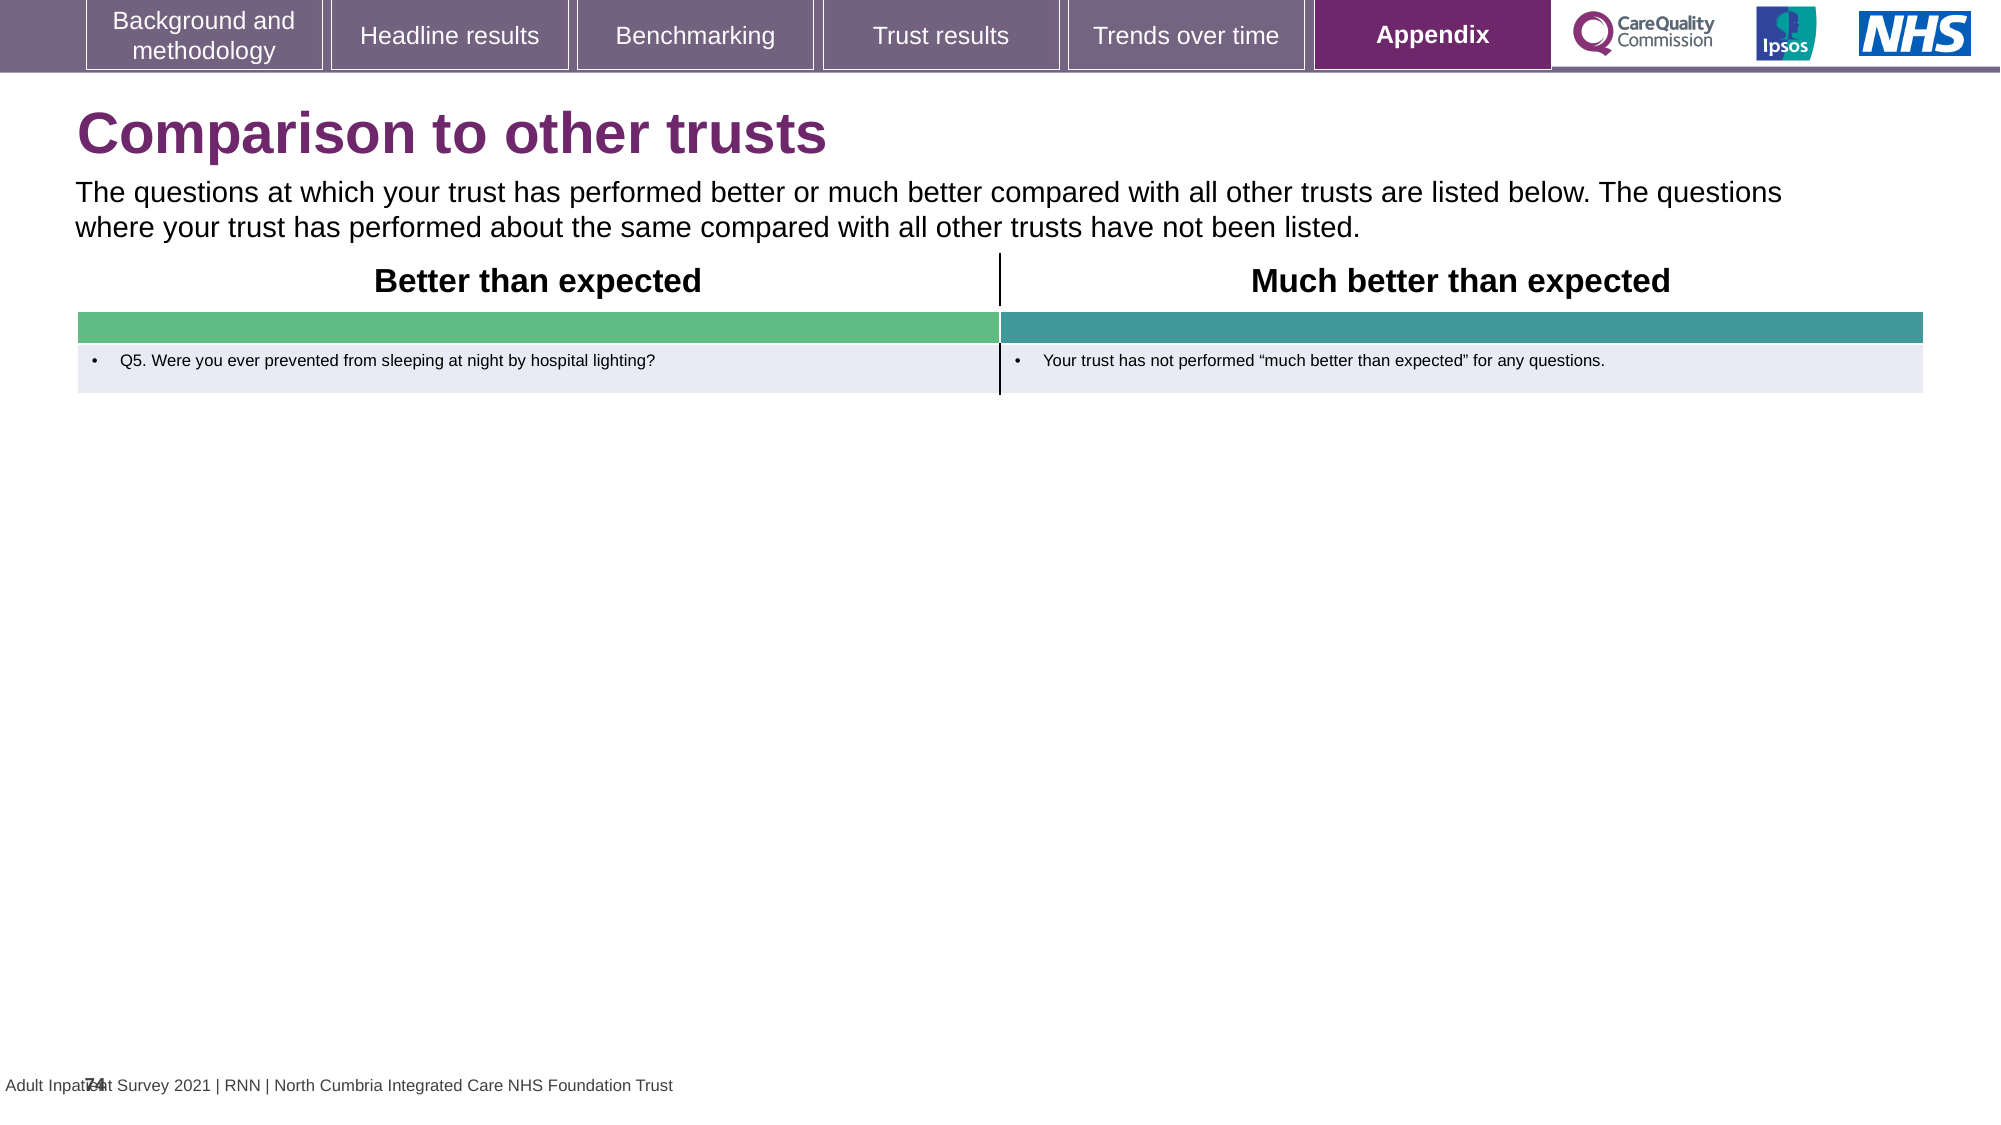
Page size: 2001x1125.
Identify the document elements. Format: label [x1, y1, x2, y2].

table_cell [1001, 345, 1923, 393]
title [62, 81, 1936, 189]
table_cell [78, 312, 999, 343]
text_box [84, 1065, 122, 1125]
chart [0, 0, 334, 84]
picture [1859, 11, 1971, 56]
table_header [78, 255, 999, 306]
table_header [1001, 255, 1923, 306]
text_box [60, 165, 1887, 251]
picture [1756, 6, 1817, 61]
picture [1573, 11, 1715, 56]
table_cell [78, 345, 999, 393]
table_cell [1001, 312, 1923, 343]
